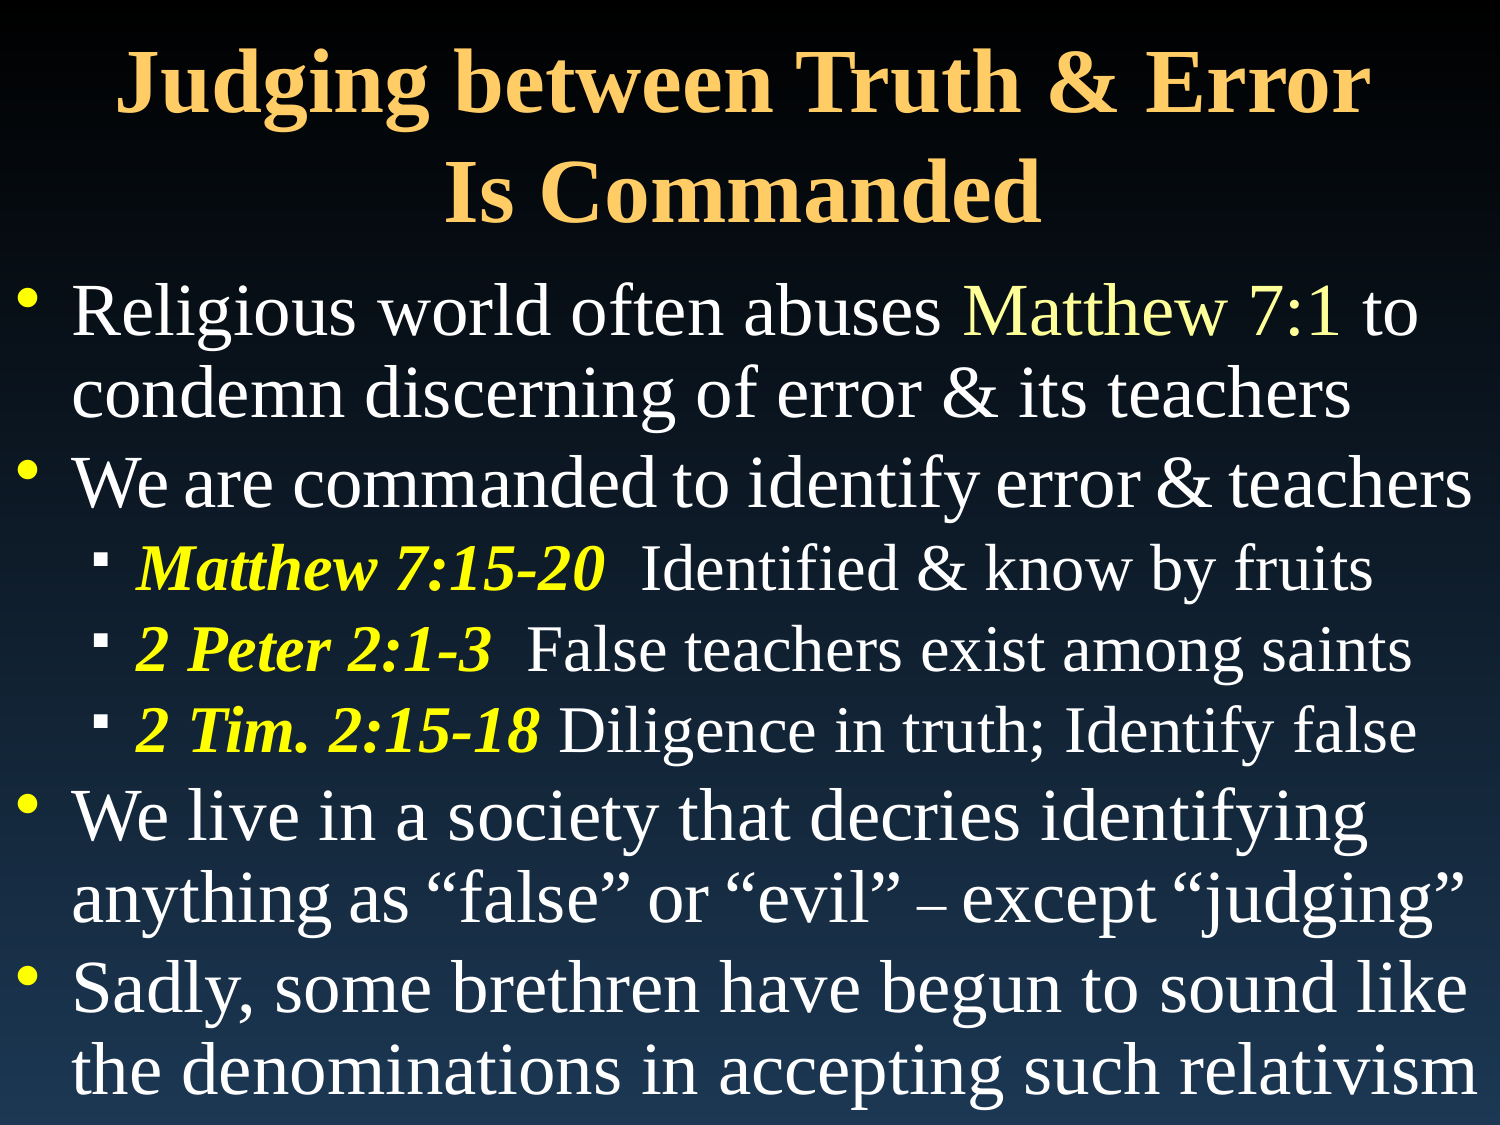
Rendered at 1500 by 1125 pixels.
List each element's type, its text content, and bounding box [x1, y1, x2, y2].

title Judging between Truth & Error Is Commanded [62, 0, 1425, 262]
list Religious world often abuses Matthew 7:1 to condemn discerning of error & its teachers We are commanded to identify error & teachers Matthew 7:15-20 Identified & know by fruits 2 Peter 2:1-3 False teachers exist among saints 2 Tim. 2:15-18 Diligence in truth; Identify false We live in a society that decries identifying anything as “false” or “evil” – except “judging” Sadly, some brethren have begun to sound like the denominations in accepting such relativism [0, 262, 1500, 1125]
